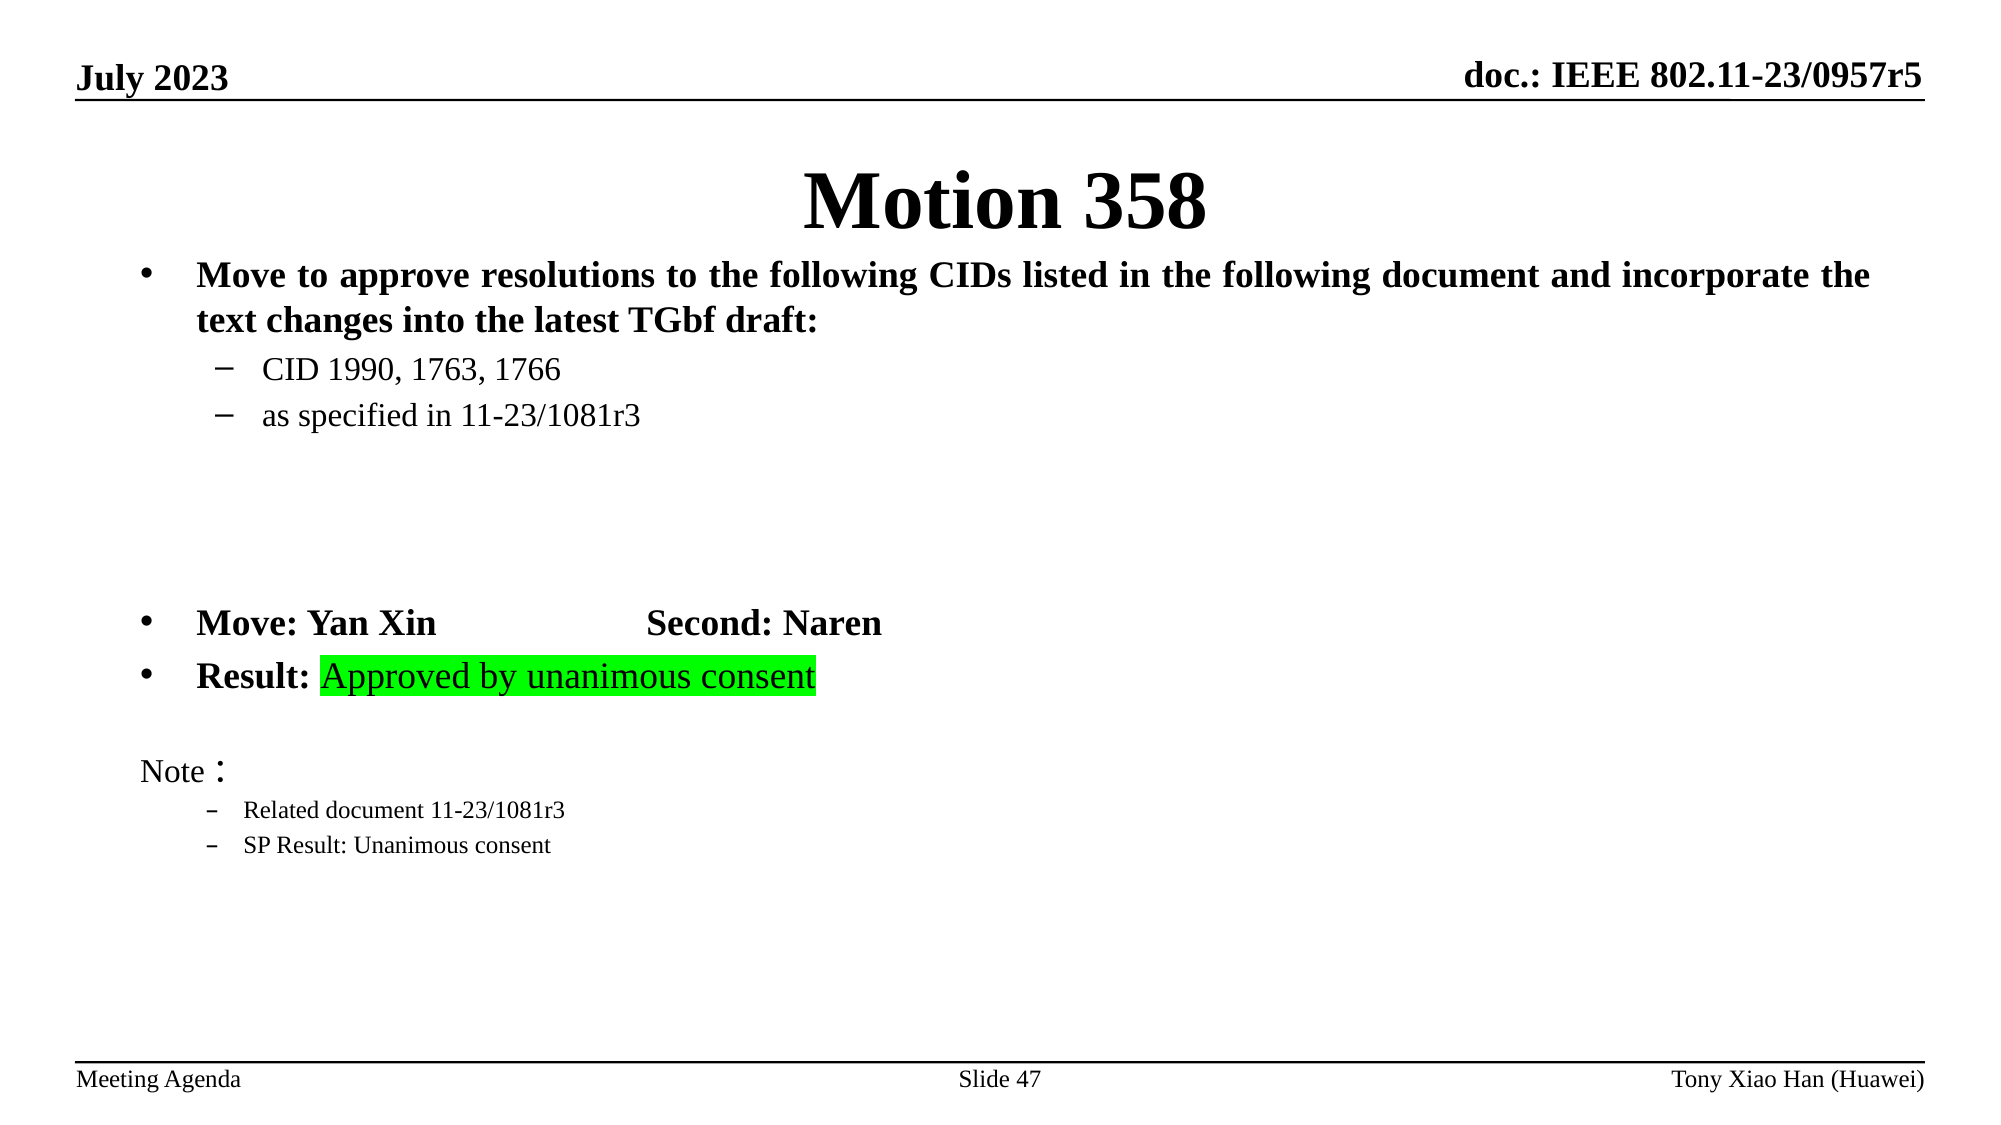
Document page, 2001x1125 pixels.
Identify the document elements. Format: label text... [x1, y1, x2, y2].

text_box Motion 358 [368, 137, 1644, 212]
text_box Move to approve resolutions to the following CIDs listed in the following document and incorporate the text changes into the latest TGbf draft: CID 1990, 1763, 1766 as specified in 11-23/1081r3 Move: Yan Xin Second: Naren Result: Approved by unanimous consent Note： Related document 11-23/1081r3 SP Result: Unanimous consent [125, 212, 1888, 900]
